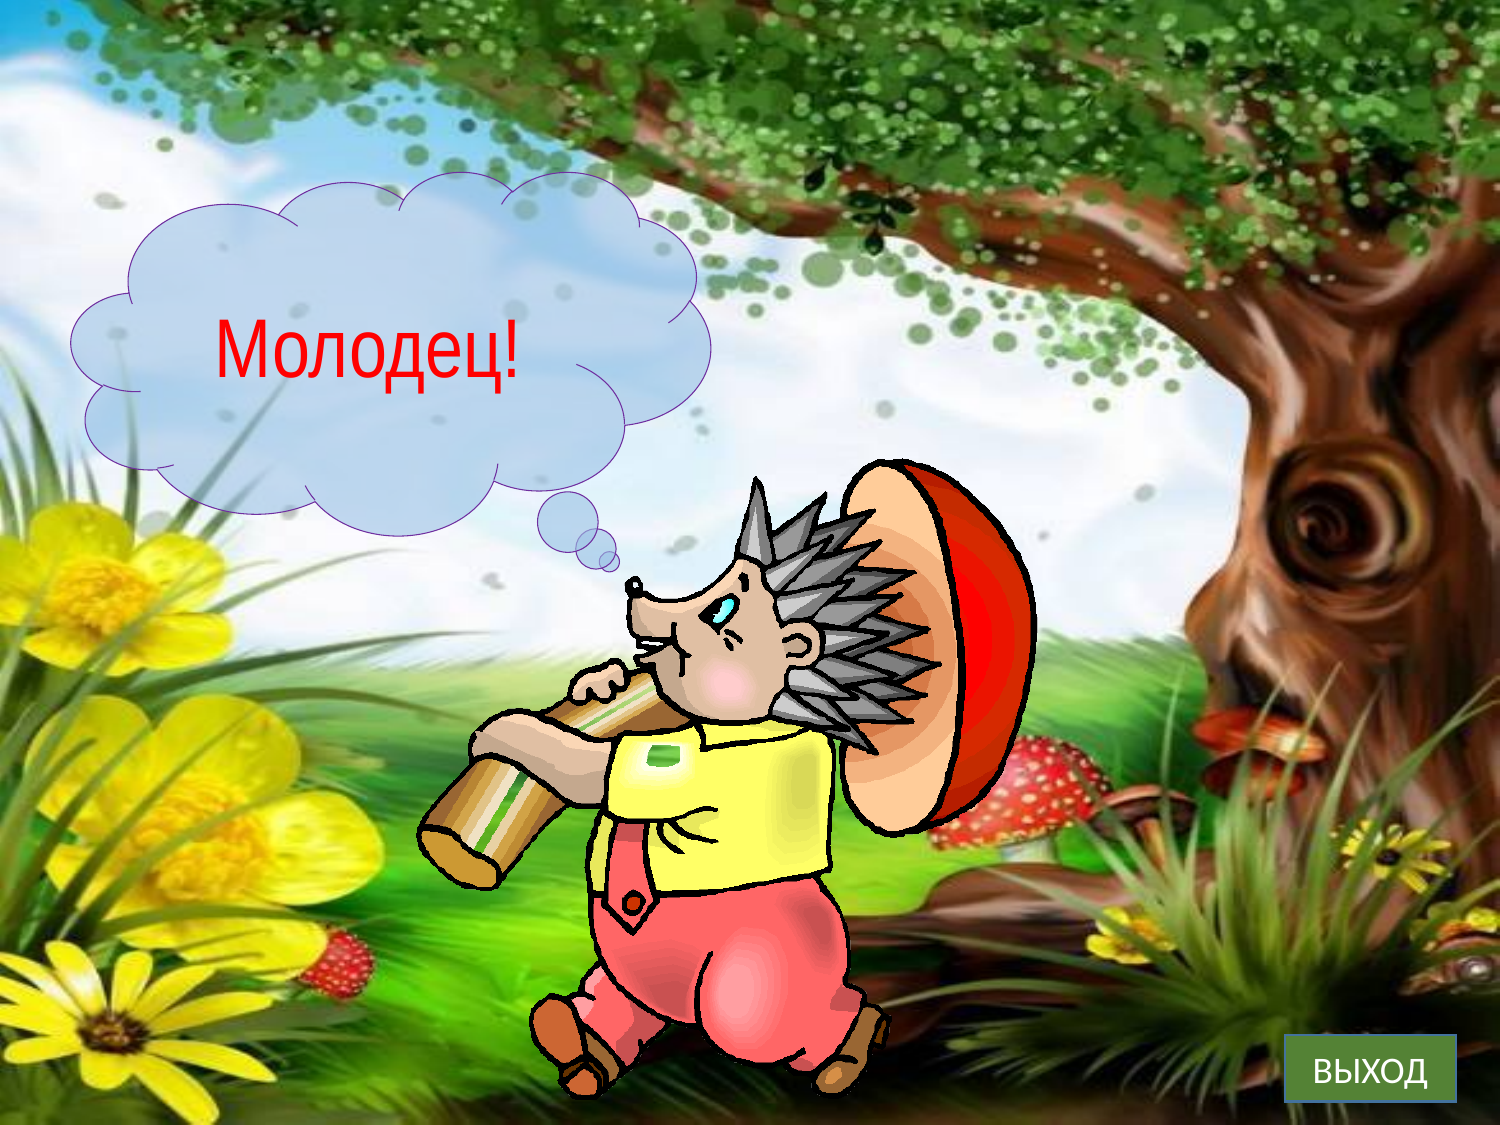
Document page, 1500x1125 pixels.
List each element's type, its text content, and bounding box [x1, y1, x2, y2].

text_box ВЫХОД [1284, 1034, 1457, 1103]
picture [0, 0, 1500, 1125]
text_box Молодец! [70, 171, 712, 537]
